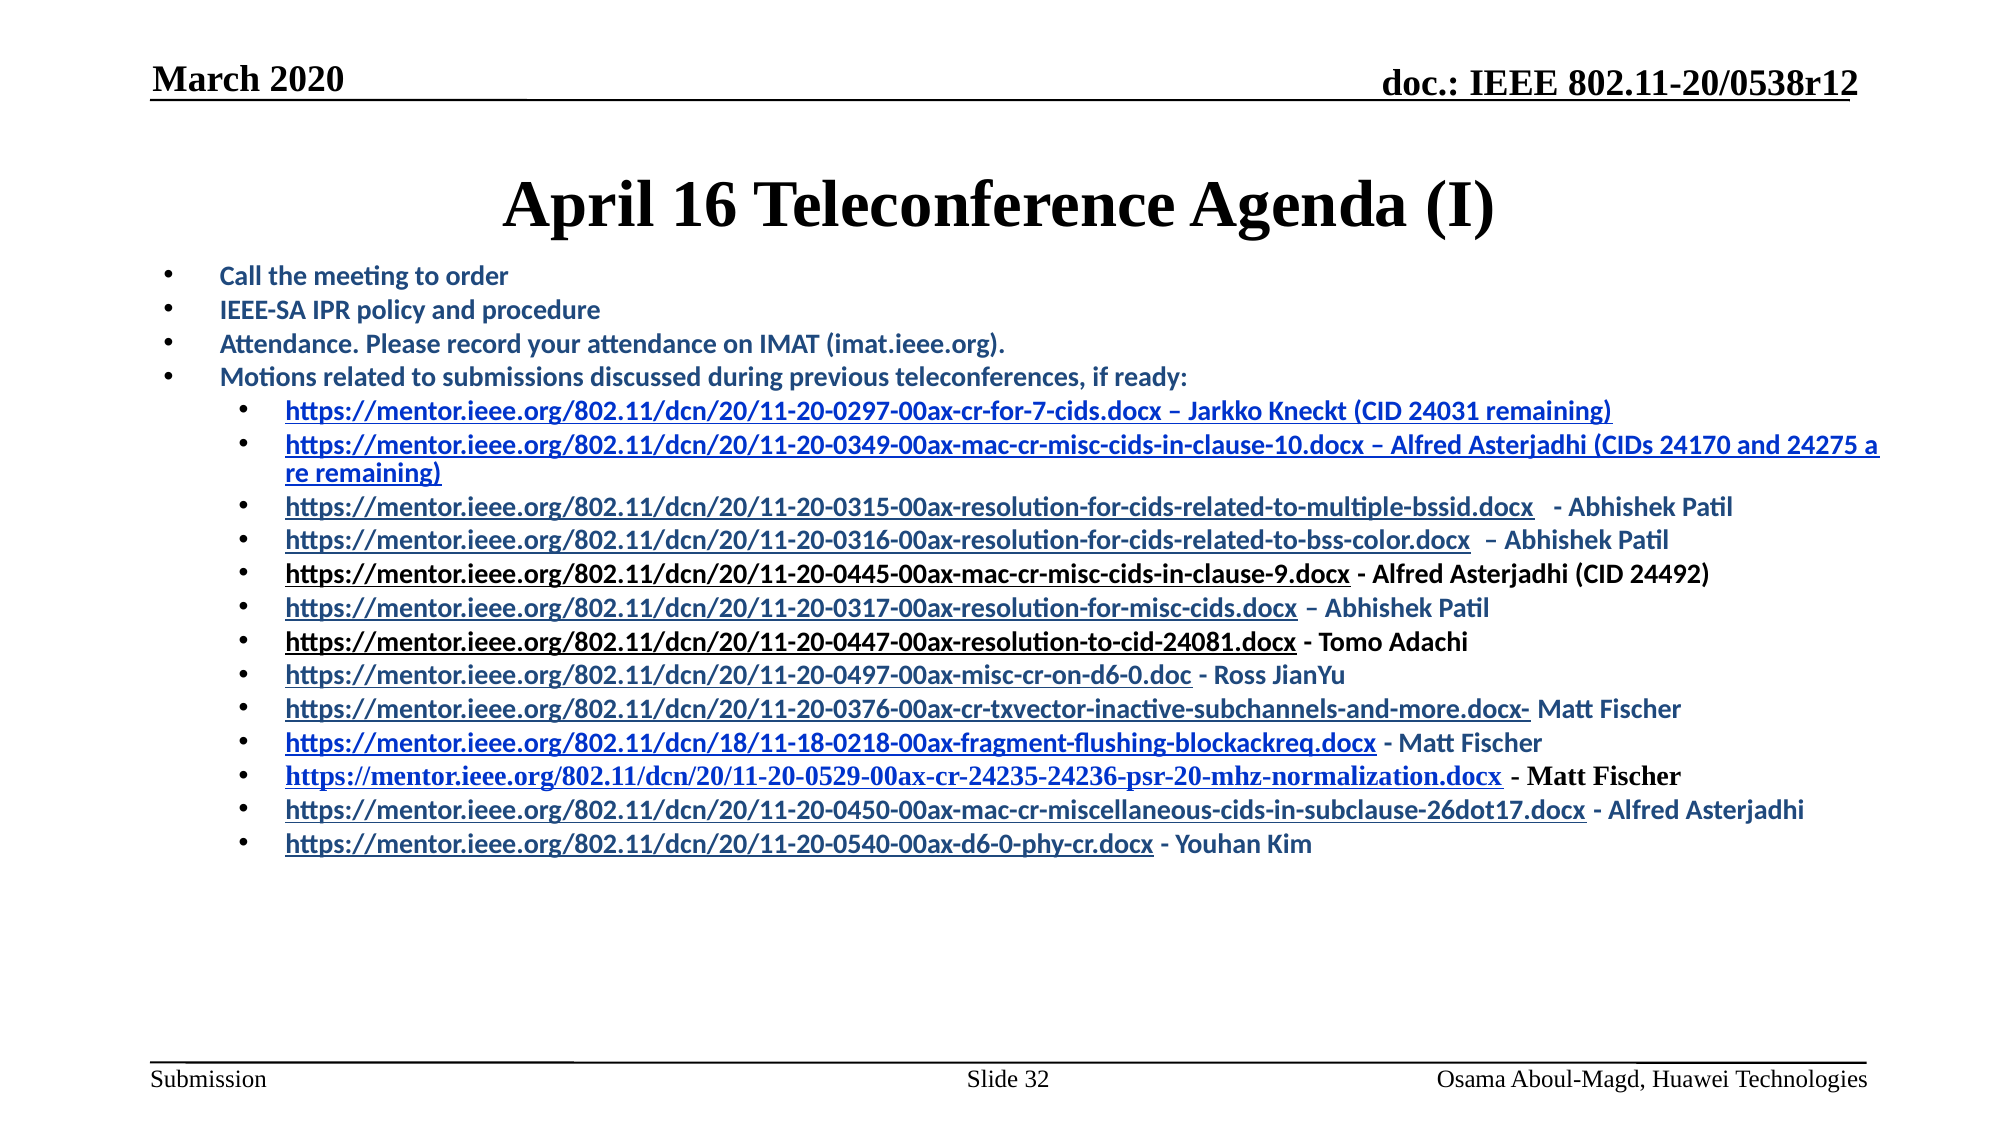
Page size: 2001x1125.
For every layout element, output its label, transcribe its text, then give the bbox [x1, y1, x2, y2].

slide_number Slide 32 [950, 1061, 1067, 1123]
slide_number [152, 54, 563, 100]
list Call the meeting to order IEEE-SA IPR policy and procedure Attendance. Please record your attendance on IMAT (imat.ieee.org). Motions related to submissions discussed during previous teleconferences, if ready: https://mentor.ieee.org/802.11/dcn/20/11-20-0297-00ax-cr-for-7-cids.docx – Jarkko Kneckt (CID 24031 remaining) https://mentor.ieee.org/802.11/dcn/20/11-20-0349-00ax-mac-cr-misc-cids-in-clause-10.docx – Alfred Asterjadhi (CIDs 24170 and 24275 are remaining) https://mentor.ieee.org/802.11/dcn/20/11-20-0315-00ax-resolution-for-cids-related-to-multiple-bssid.docx - Abhishek Patil https://mentor.ieee.org/802.11/dcn/20/11-20-0316-00ax-resolution-for-cids-related-to-bss-color.docx – Abhishek Patil https://mentor.ieee.org/802.11/dcn/20/11-20-0445-00ax-mac-cr-misc-cids-in-clause-9.docx - Alfred Asterjadhi (CID 24492) https://mentor.ieee.org/802.11/dcn/20/11-20-0317-00ax-resolution-for-misc-cids.docx – Abhishek Patil https://mentor.ieee.org/802.11/dcn/20/11-20-0447-00ax-resolution-to-cid-24081.docx - Tomo Adachi https://mentor.ieee.org/802.11/dcn/20/11-20-0497-00ax-misc-cr-on-d6-0.doc - Ross JianYu https://mentor.ieee.org/802.11/dcn/20/11-20-0376-00ax-cr-txvector-inactive-subchannels-and-more.docx- Matt Fischer https://mentor.ieee.org/802.11/dcn/18/11-18-0218-00ax-fragment-flushing-blockackreq.docx - Matt Fischer https://mentor.ieee.org/802.11/dcn/20/11-20-0529-00ax-cr-24235-24236-psr-20-mhz-normalization.docx - Matt Fischer https://mentor.ieee.org/802.11/dcn/20/11-20-0450-00ax-mac-cr-miscellaneous-cids-in-subclause-26dot17.docx - Alfred Asterjadhi https://mentor.ieee.org/802.11/dcn/20/11-20-0540-00ax-d6-0-phy-cr.docx - Youhan Kim [148, 249, 1901, 1001]
title April 16 Teleconference Agenda (I) [149, 112, 1850, 249]
footer Osama Aboul-Magd, Huawei Technologies [1171, 1061, 1869, 1093]
